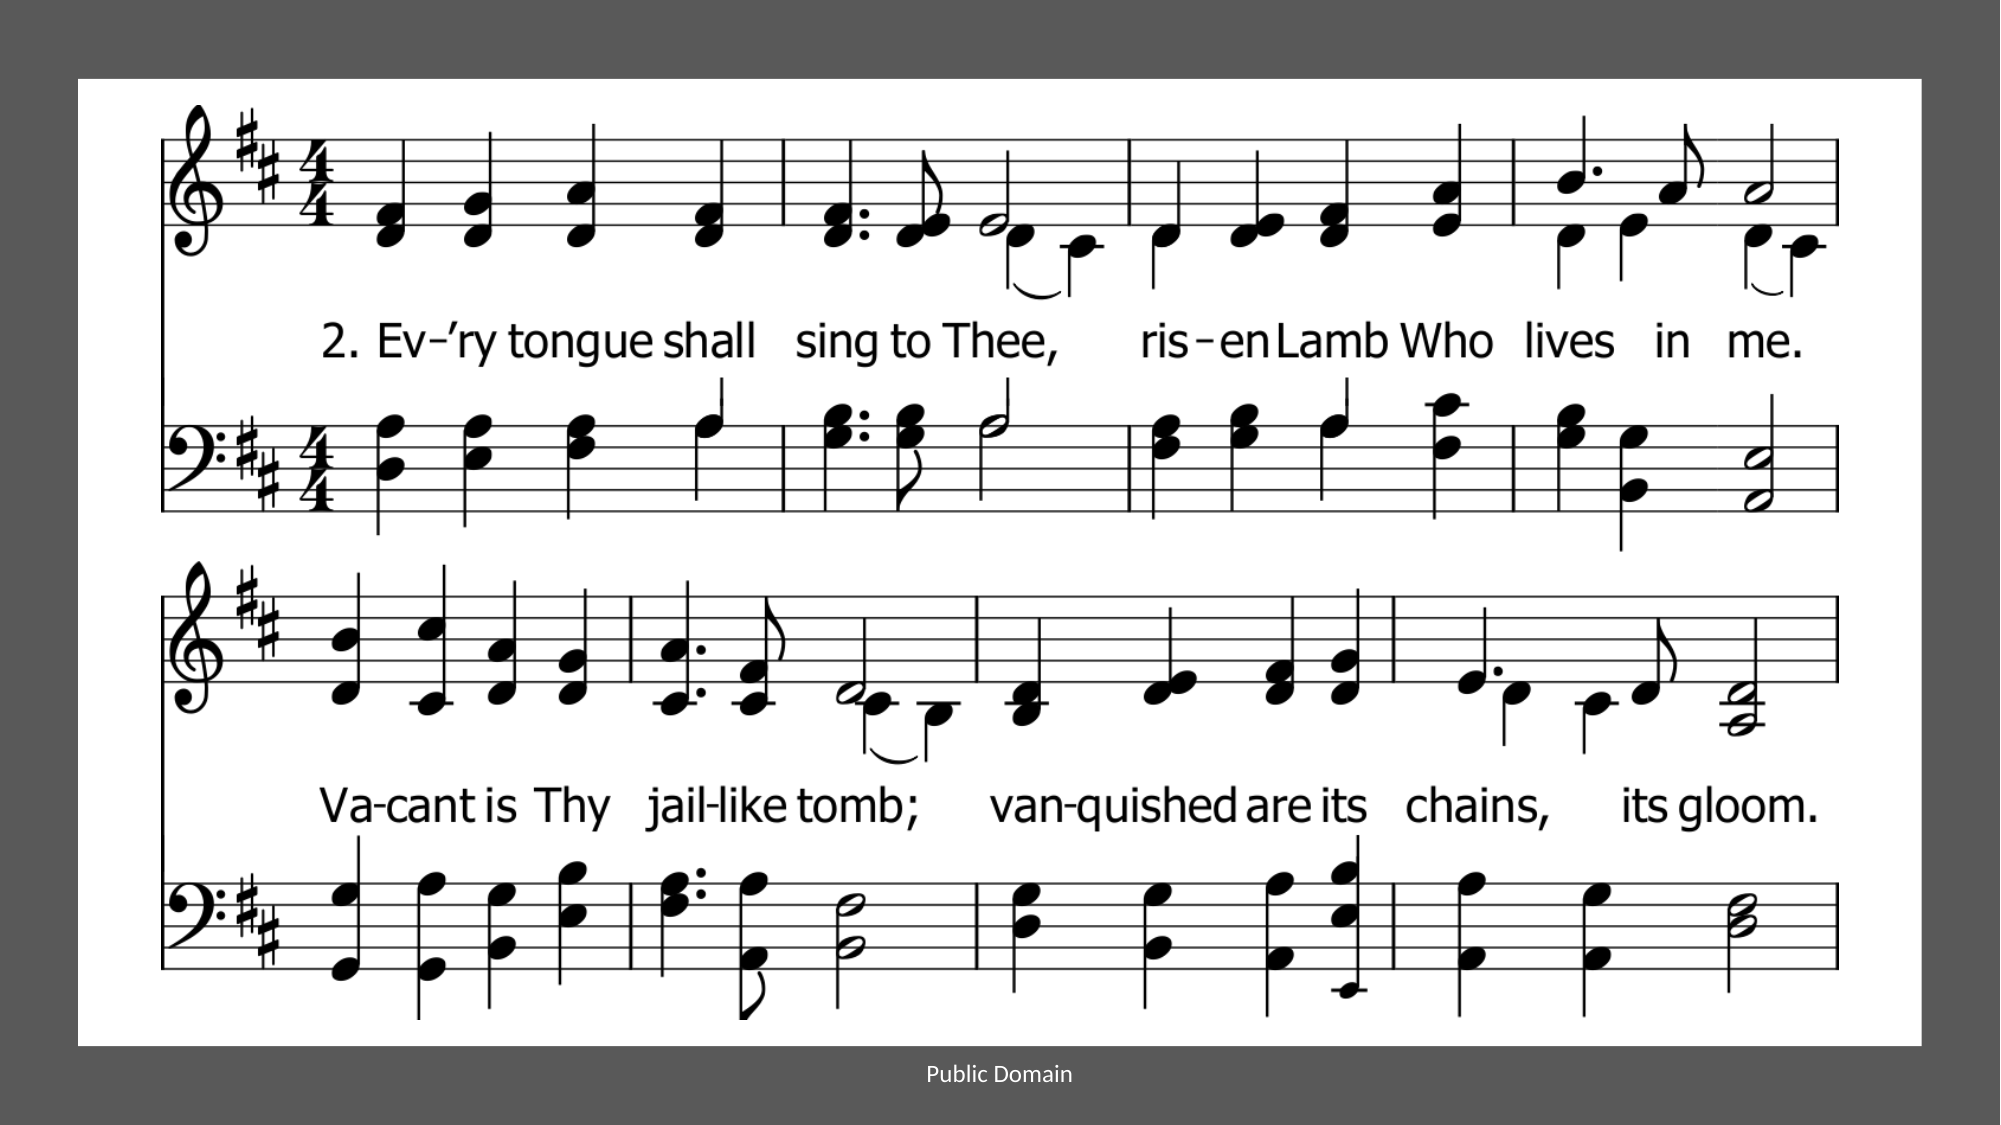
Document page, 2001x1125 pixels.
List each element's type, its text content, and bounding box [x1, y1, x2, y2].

text_box [0, 0, 2000, 1125]
text_box [77, 78, 1923, 1047]
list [161, 105, 1839, 1020]
footer Public Domain [662, 1042, 1338, 1103]
